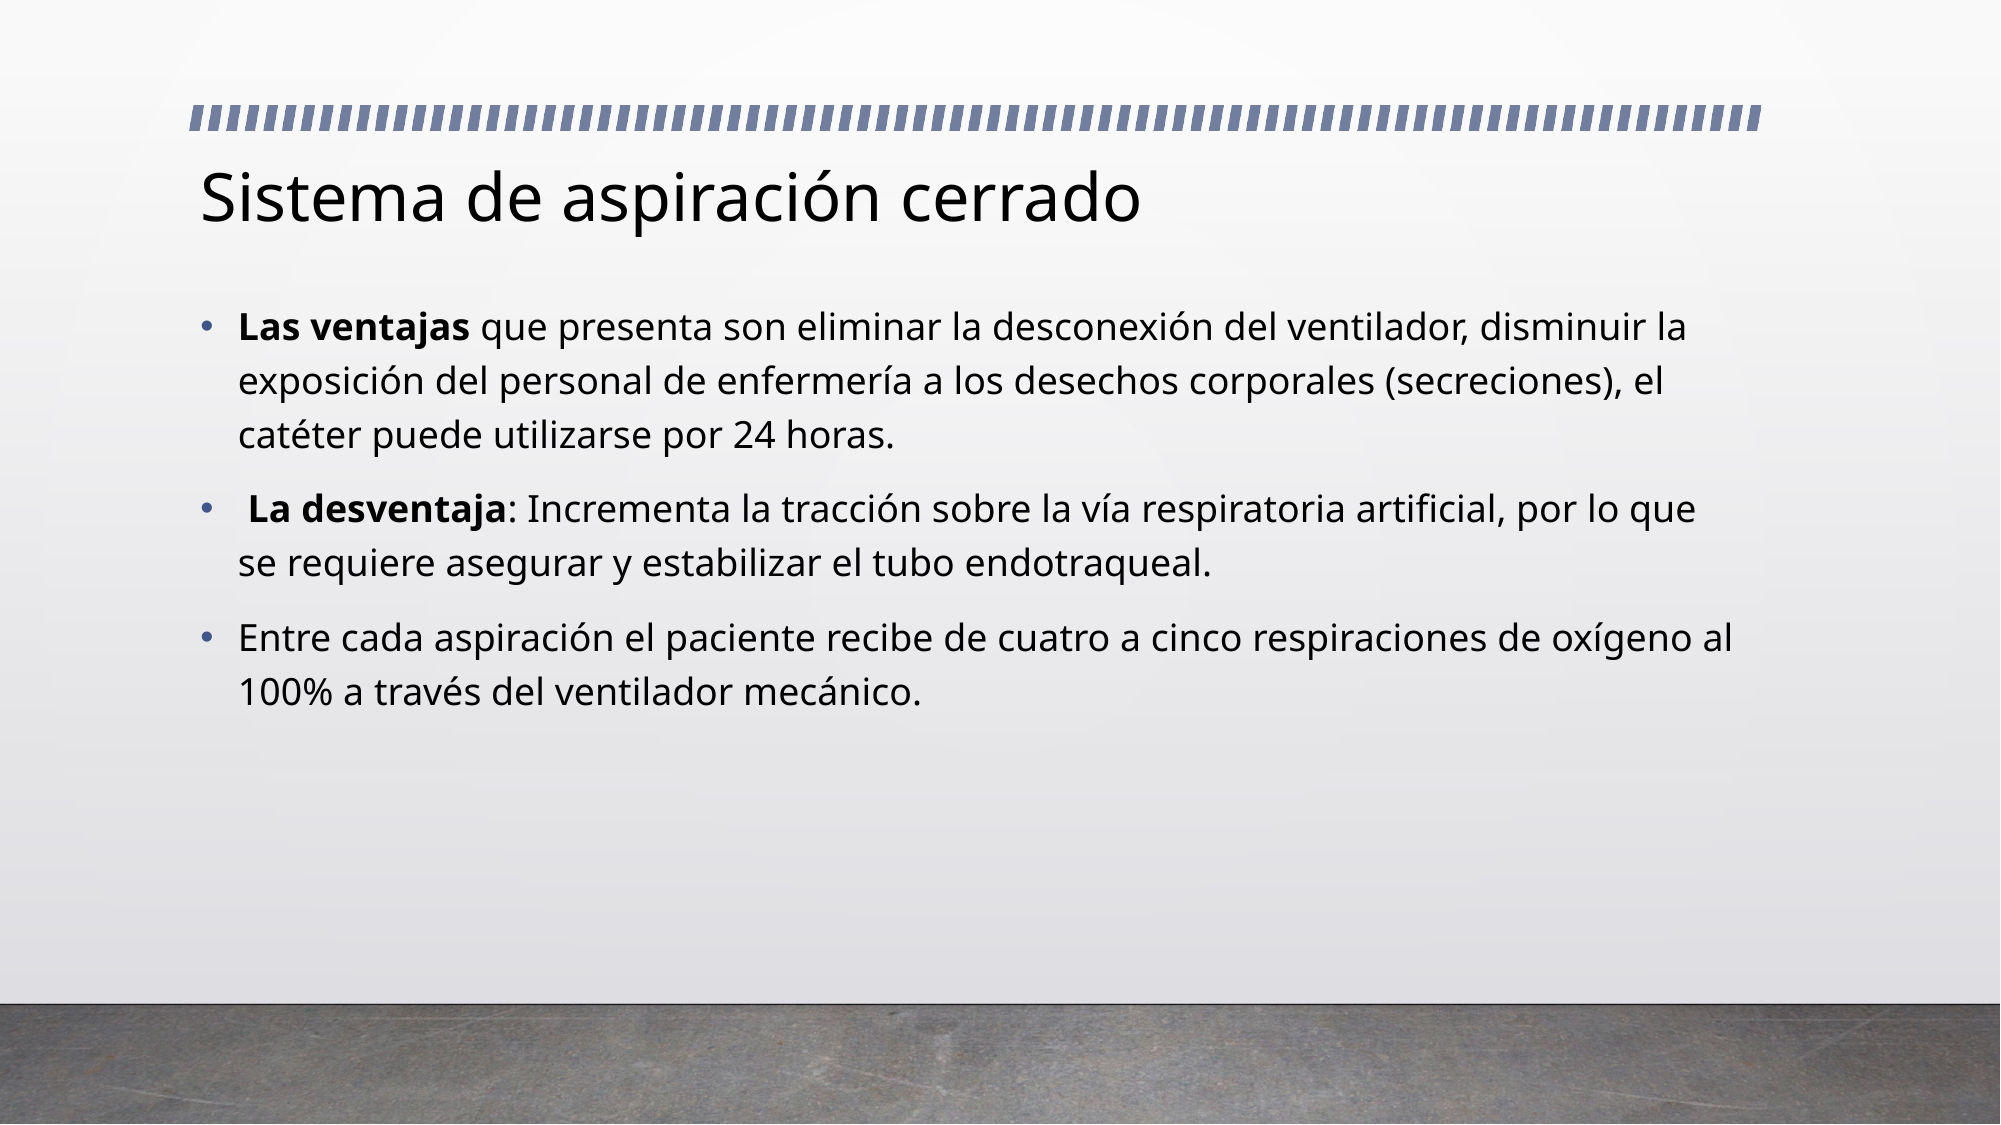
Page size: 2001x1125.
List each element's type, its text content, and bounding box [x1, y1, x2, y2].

list Las ventajas que presenta son eliminar la desconexión del ventilador, disminuir la exposición del personal de enfermería a los desechos corporales (secreciones), el catéter puede utilizarse por 24 horas. La desventaja: Incrementa la tracción sobre la vía respiratoria artificial, por lo que se requiere asegurar y estabilizar el tubo endotraqueal. Entre cada aspiración el paciente recibe de cuatro a cinco respiraciones de oxígeno al 100% a través del ventilador mecánico. [185, 286, 1761, 897]
picture [0, 1004, 2000, 1124]
title Sistema de aspiración cerrado [185, 156, 1761, 286]
